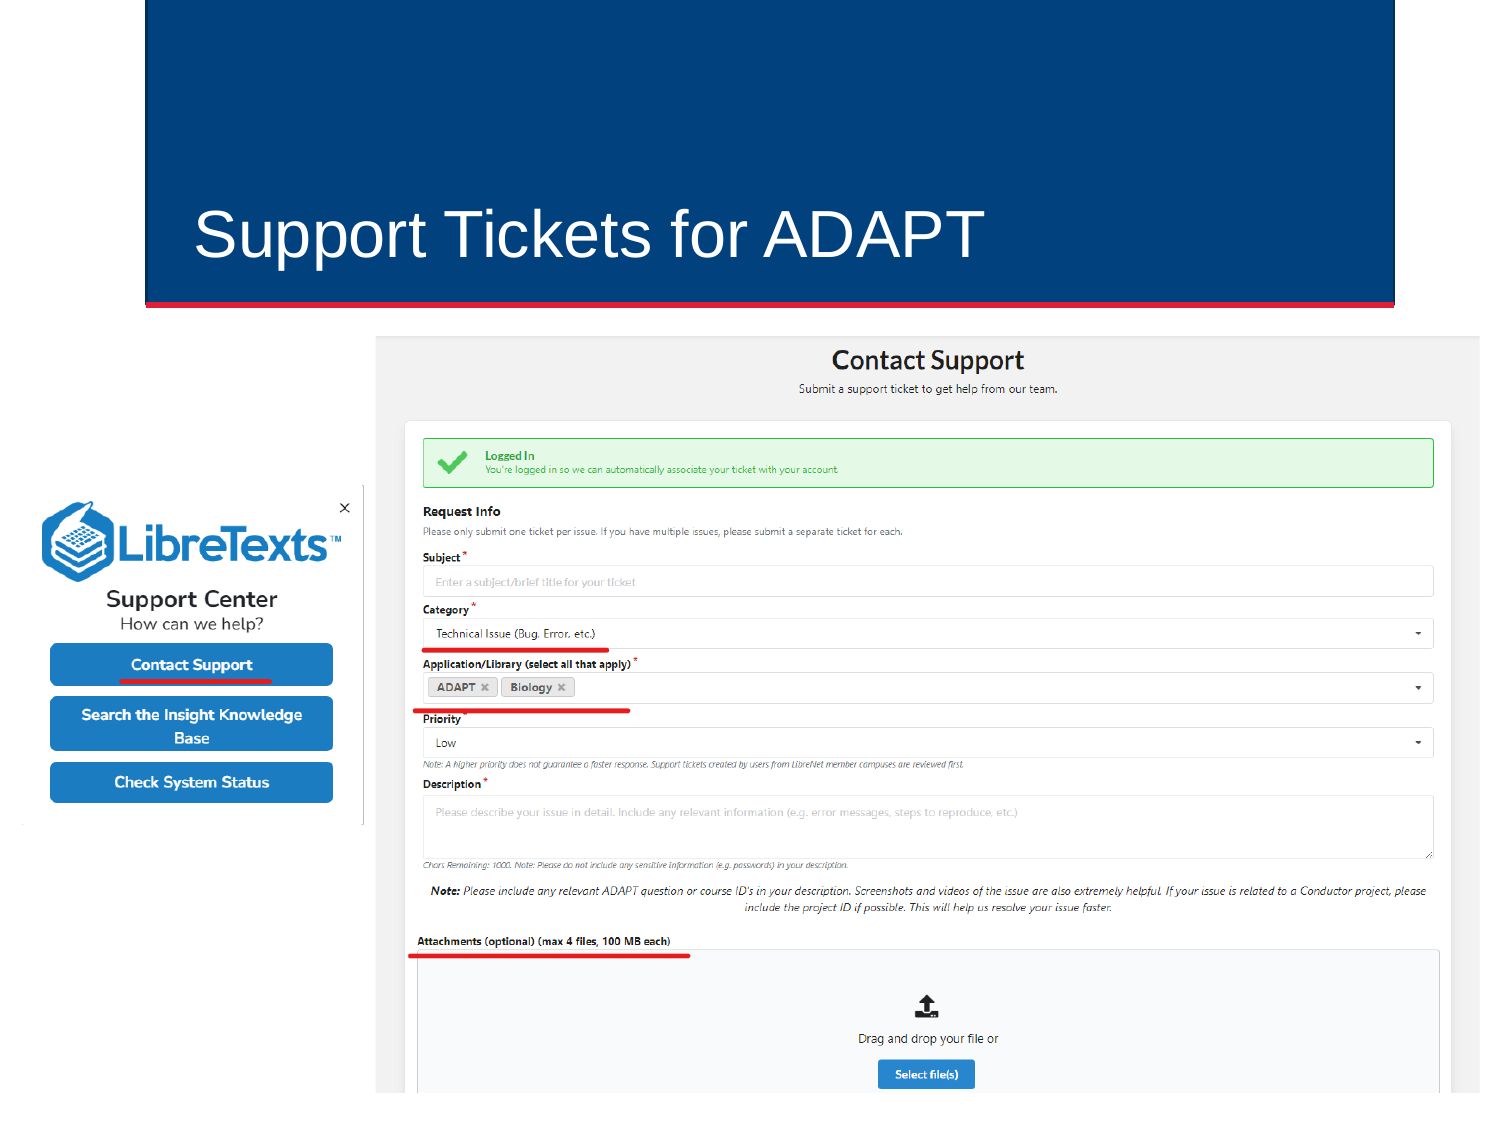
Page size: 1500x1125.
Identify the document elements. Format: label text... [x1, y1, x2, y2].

picture [375, 335, 1480, 1094]
picture [22, 485, 364, 825]
title Support Tickets for ADAPT [178, 132, 1361, 280]
